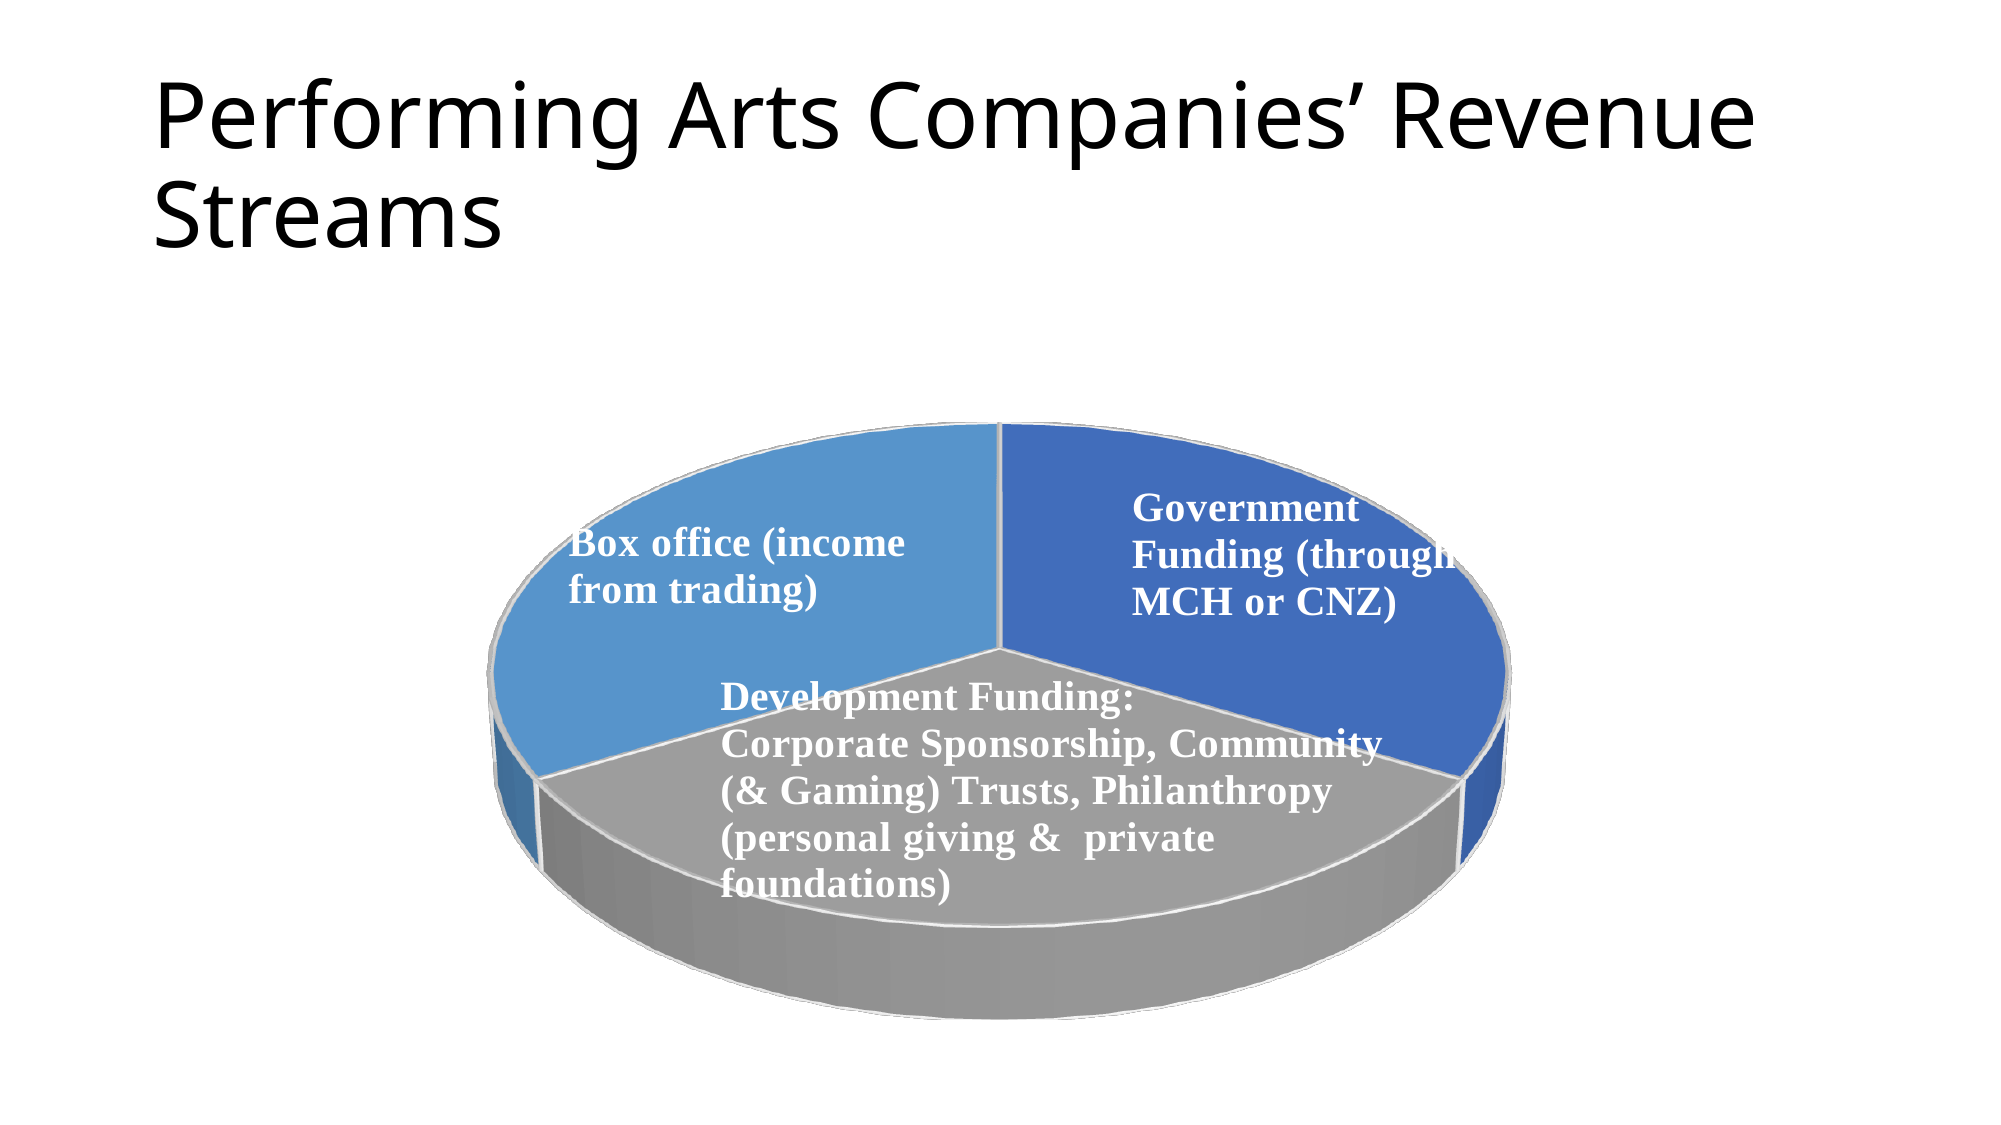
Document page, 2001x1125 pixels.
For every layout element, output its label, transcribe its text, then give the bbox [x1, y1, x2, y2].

title Performing Arts Companies’ Revenue Streams [137, 59, 1863, 278]
chart [410, 316, 1590, 1125]
